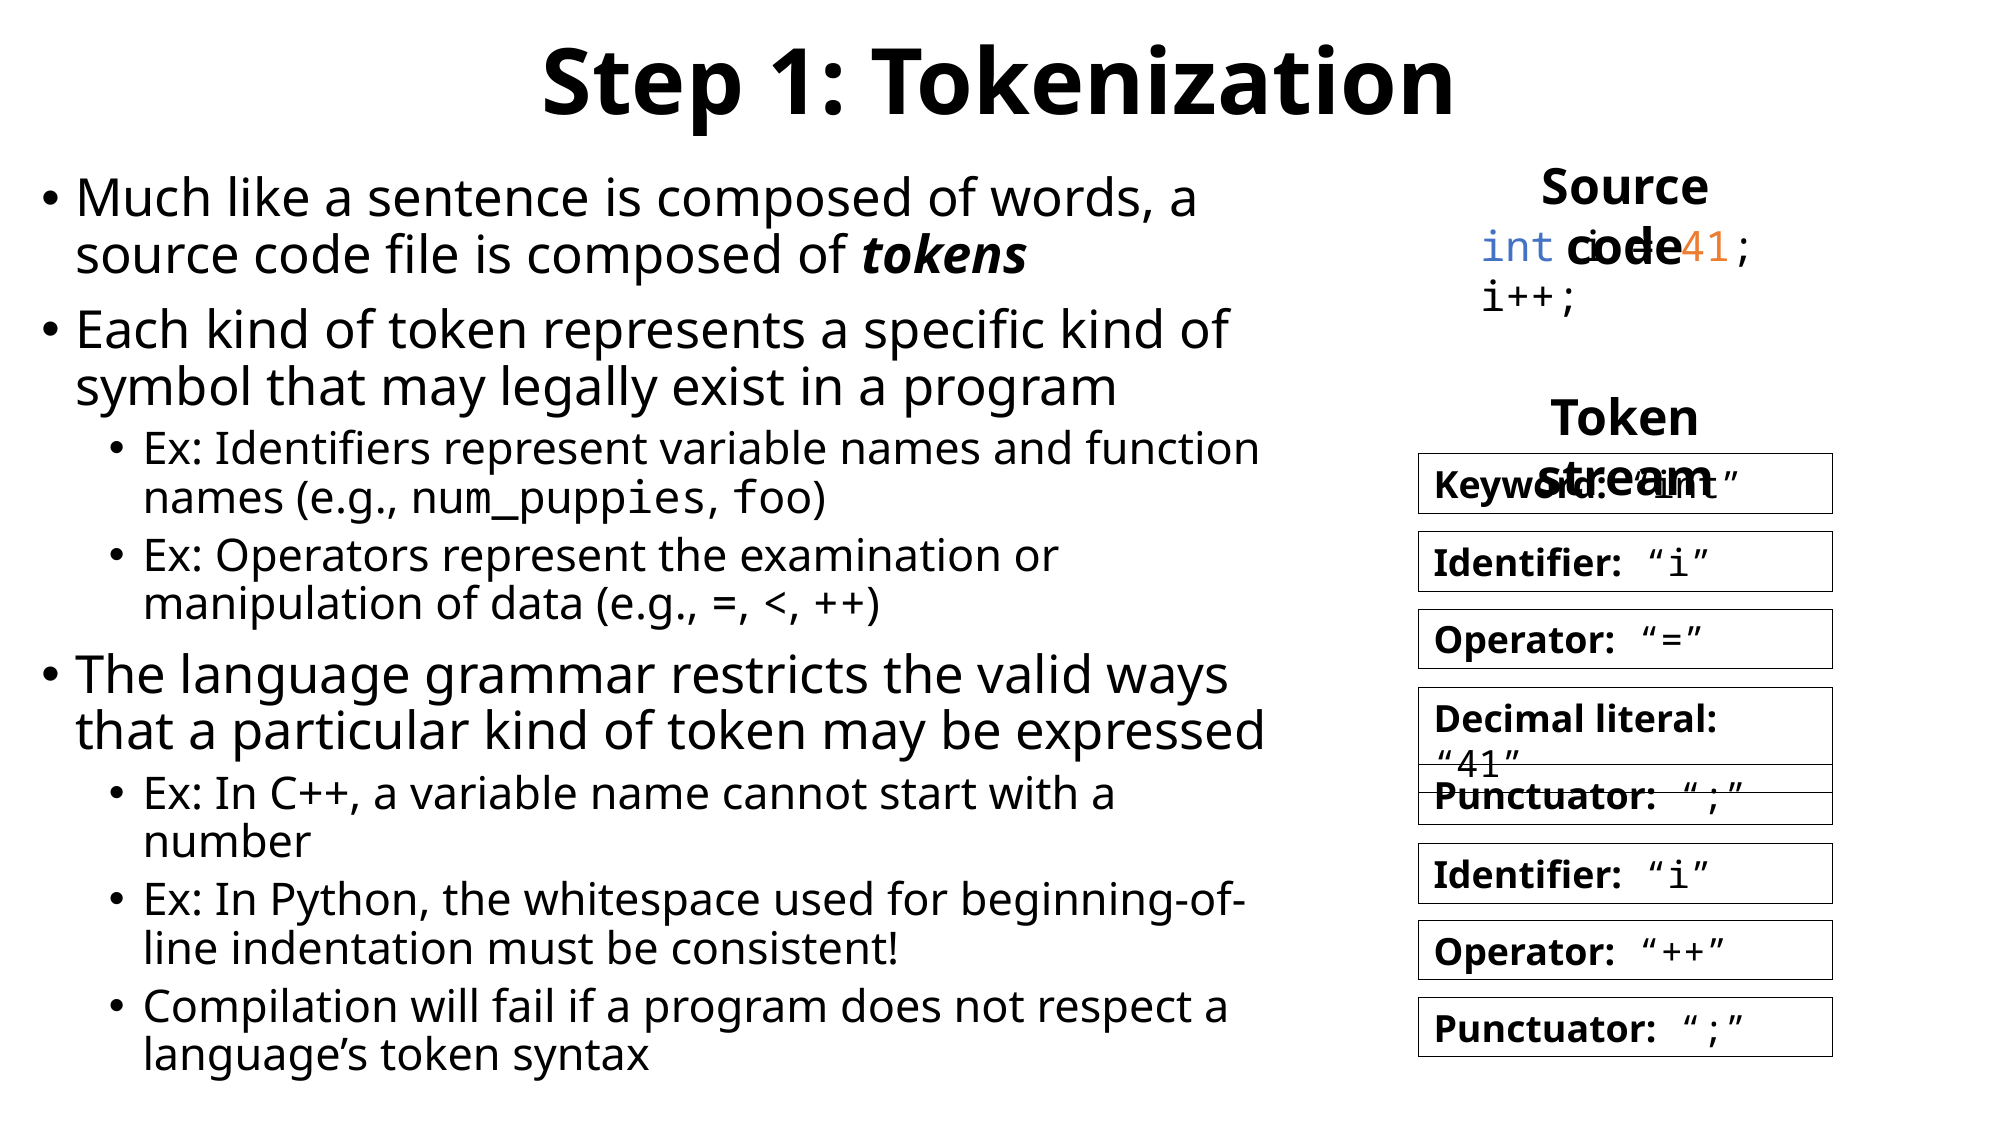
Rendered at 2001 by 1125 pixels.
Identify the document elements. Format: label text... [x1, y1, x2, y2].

title Step 1: Tokenization [137, 5, 1863, 165]
list Much like a sentence is composed of words, a source code file is composed of tokens Each kind of token represents a specific kind of symbol that may legally exist in a program Ex: Identifiers represent variable names and function names (e.g., num_puppies, foo) Ex: Operators represent the examination or manipulation of data (e.g., =, <, ++) The language grammar restricts the valid ways that a particular kind of token may be expressed Ex: In C++, a variable name cannot start with a number Ex: In Python, the whitespace used for beginning-of-line indentation must be consistent! Compilation will fail if a program does not respect a language’s token syntax [26, 164, 1290, 1125]
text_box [1418, 377, 1833, 1058]
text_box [1465, 147, 1786, 329]
